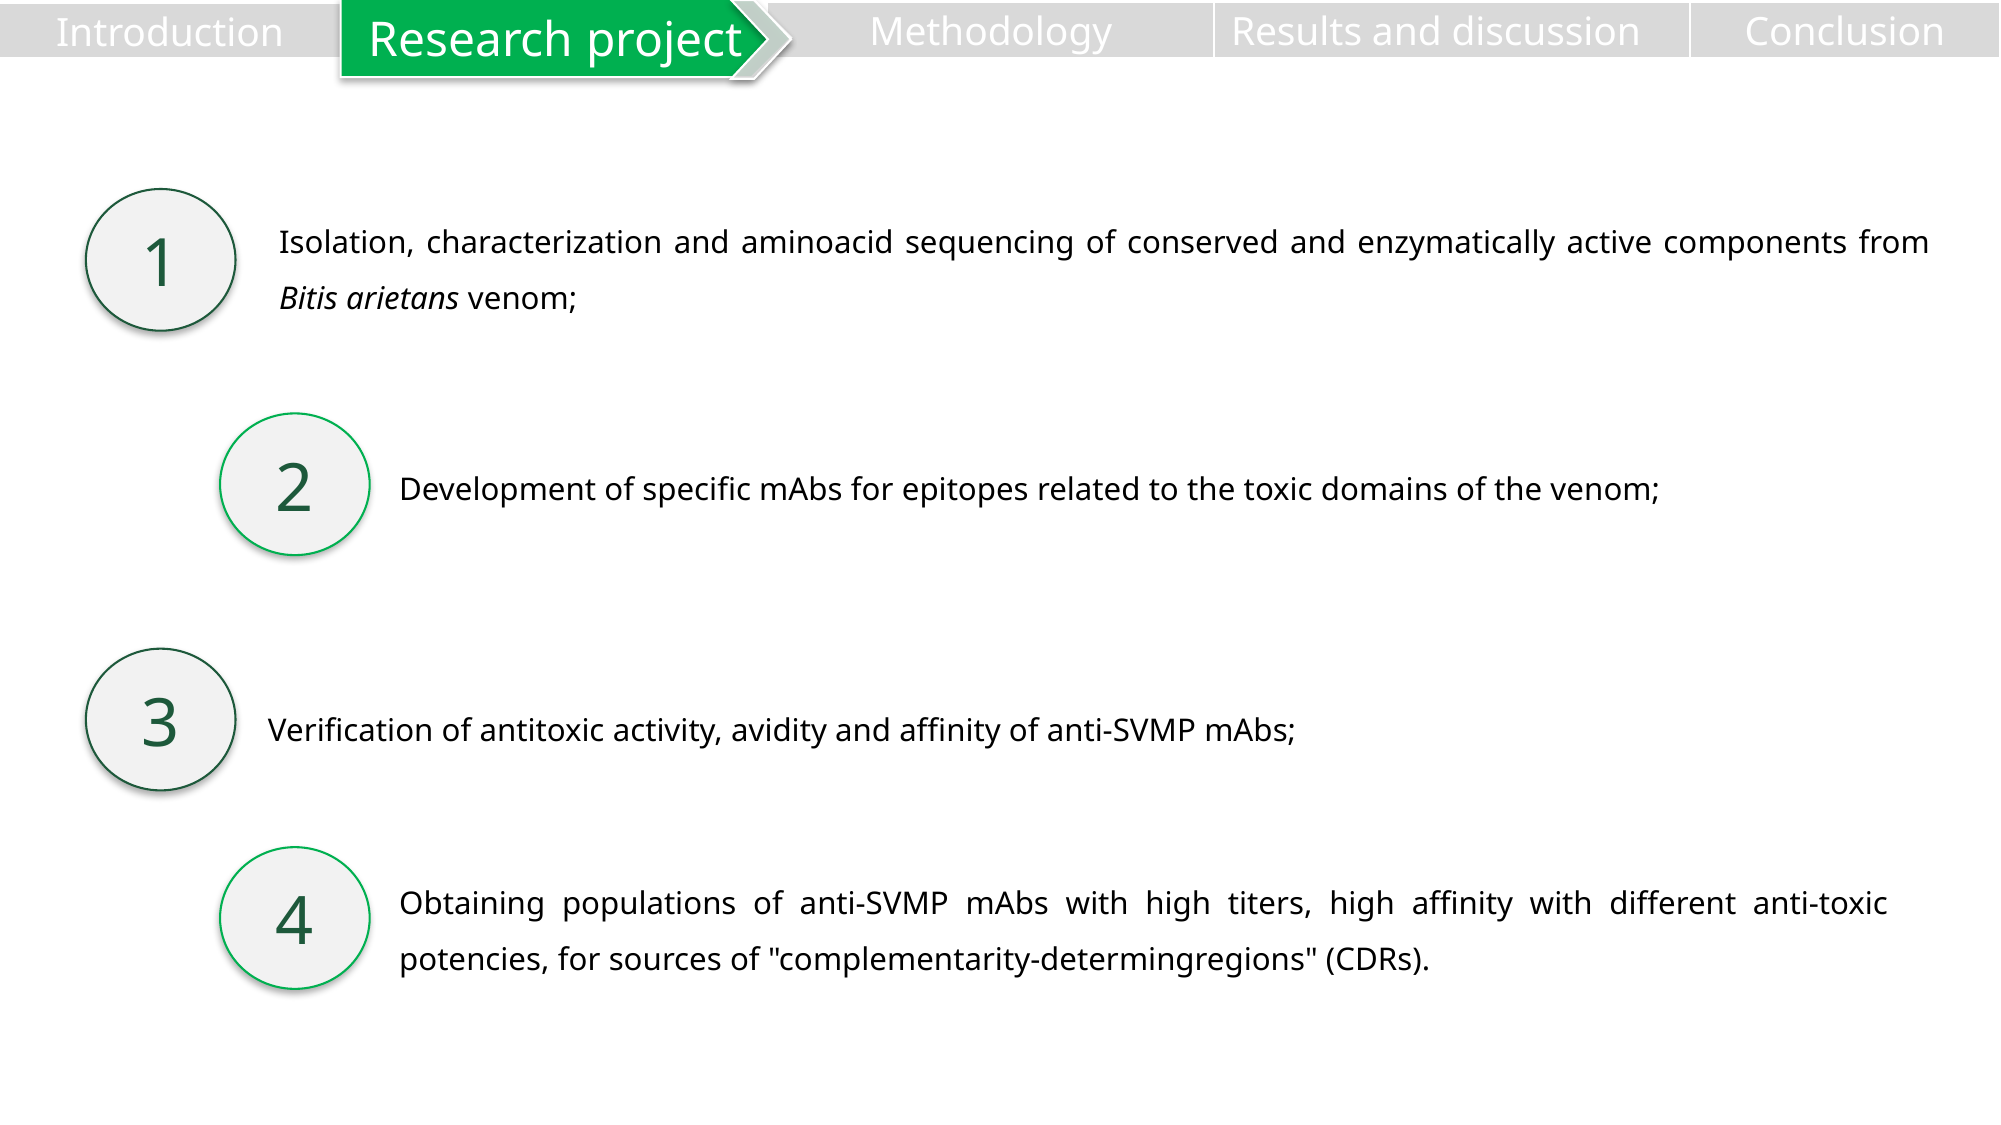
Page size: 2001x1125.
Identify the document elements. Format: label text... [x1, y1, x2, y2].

text_box Obtaining populations of anti-SVMP mAbs with high titers, high affinity with different anti-toxic potencies, for sources of "complementarity-determingregions" (CDRs). [384, 857, 1905, 985]
text_box Results and discussion [1215, 1, 1689, 59]
text_box Isolation, characterization and aminoacid sequencing of conserved and enzymatically active components from Bitis arietans venom; [264, 195, 1947, 323]
text_box Introduction [0, 2, 336, 59]
text_box Development of specific mAbs for epitopes related to the toxic domains of the venom; [384, 443, 2000, 514]
text_box 4 [219, 846, 371, 990]
text_box 3 [84, 647, 237, 792]
text_box 2 [219, 412, 371, 557]
text_box Verification of antitoxic activity, avidity and affinity of anti-SVMP mAbs; [253, 684, 1891, 756]
text_box Methodology [792, 1, 1215, 59]
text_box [340, 0, 792, 79]
text_box 1 [84, 187, 237, 332]
text_box Conclusion [1689, 1, 2000, 59]
